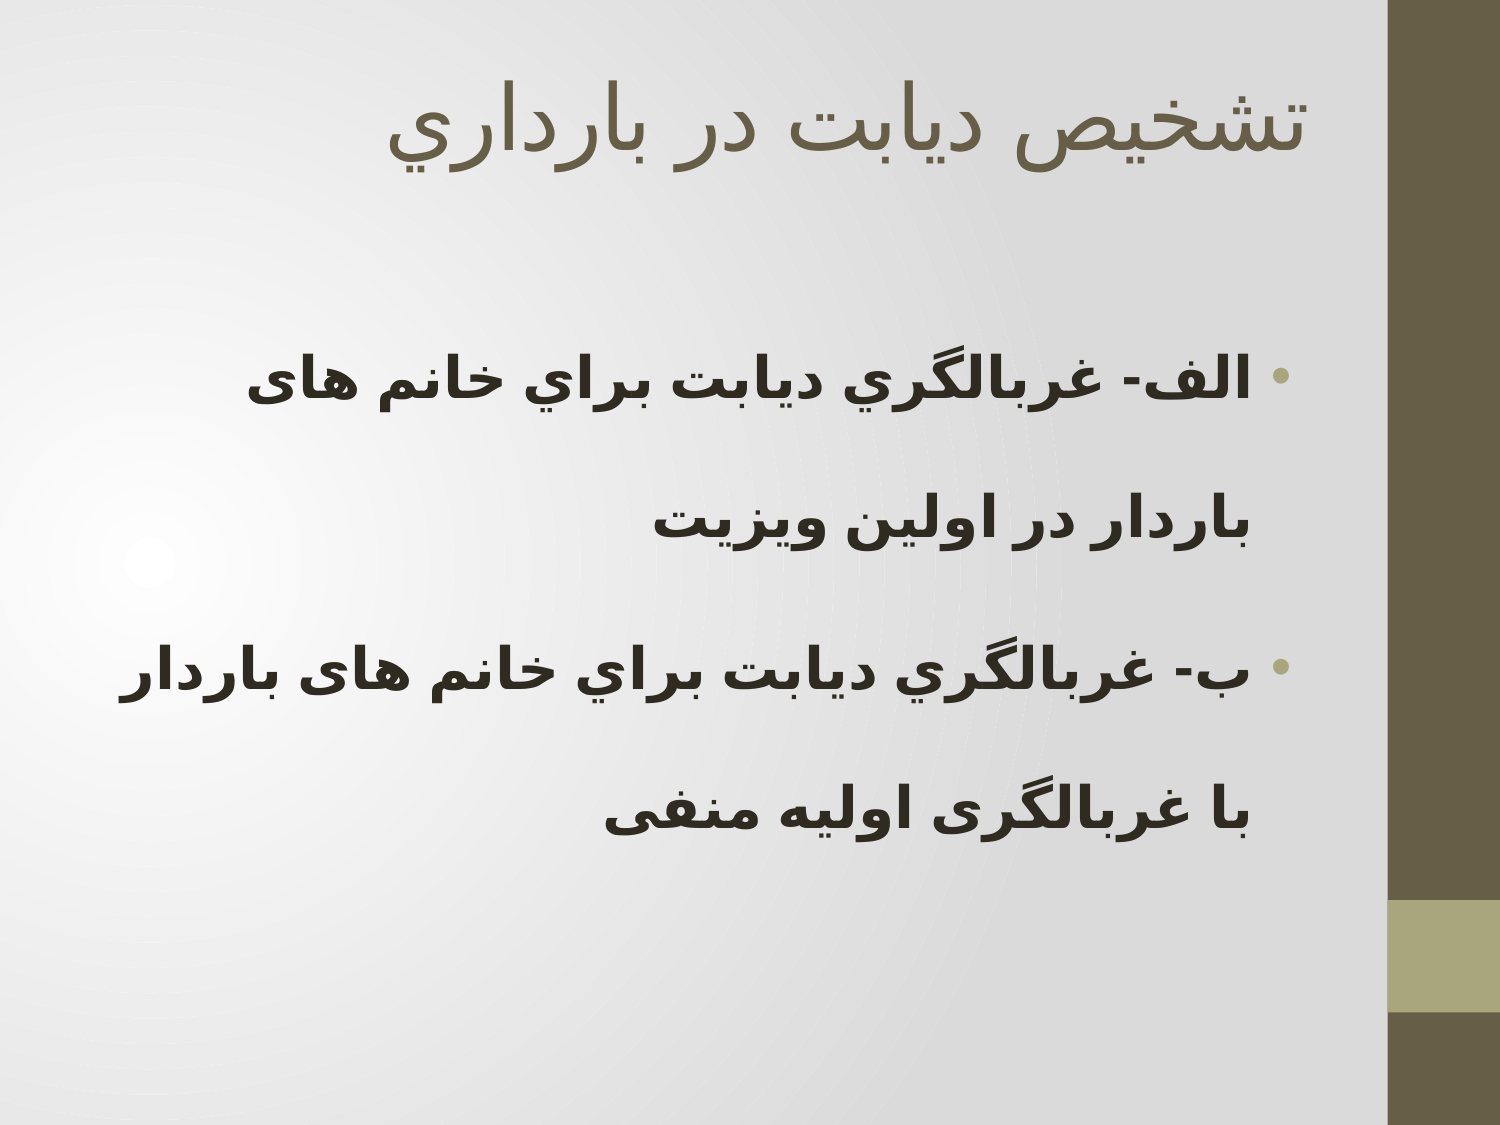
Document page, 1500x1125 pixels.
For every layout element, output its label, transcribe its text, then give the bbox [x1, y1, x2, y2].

title تشخيص ديابت در بارداري [75, 75, 1325, 262]
list الف- غربالگري ديابت براي خانم های باردار در اولین ویزیت ب- غربالگري ديابت براي خانم های باردار با غربالگری اولیه منفی [75, 262, 1325, 1050]
